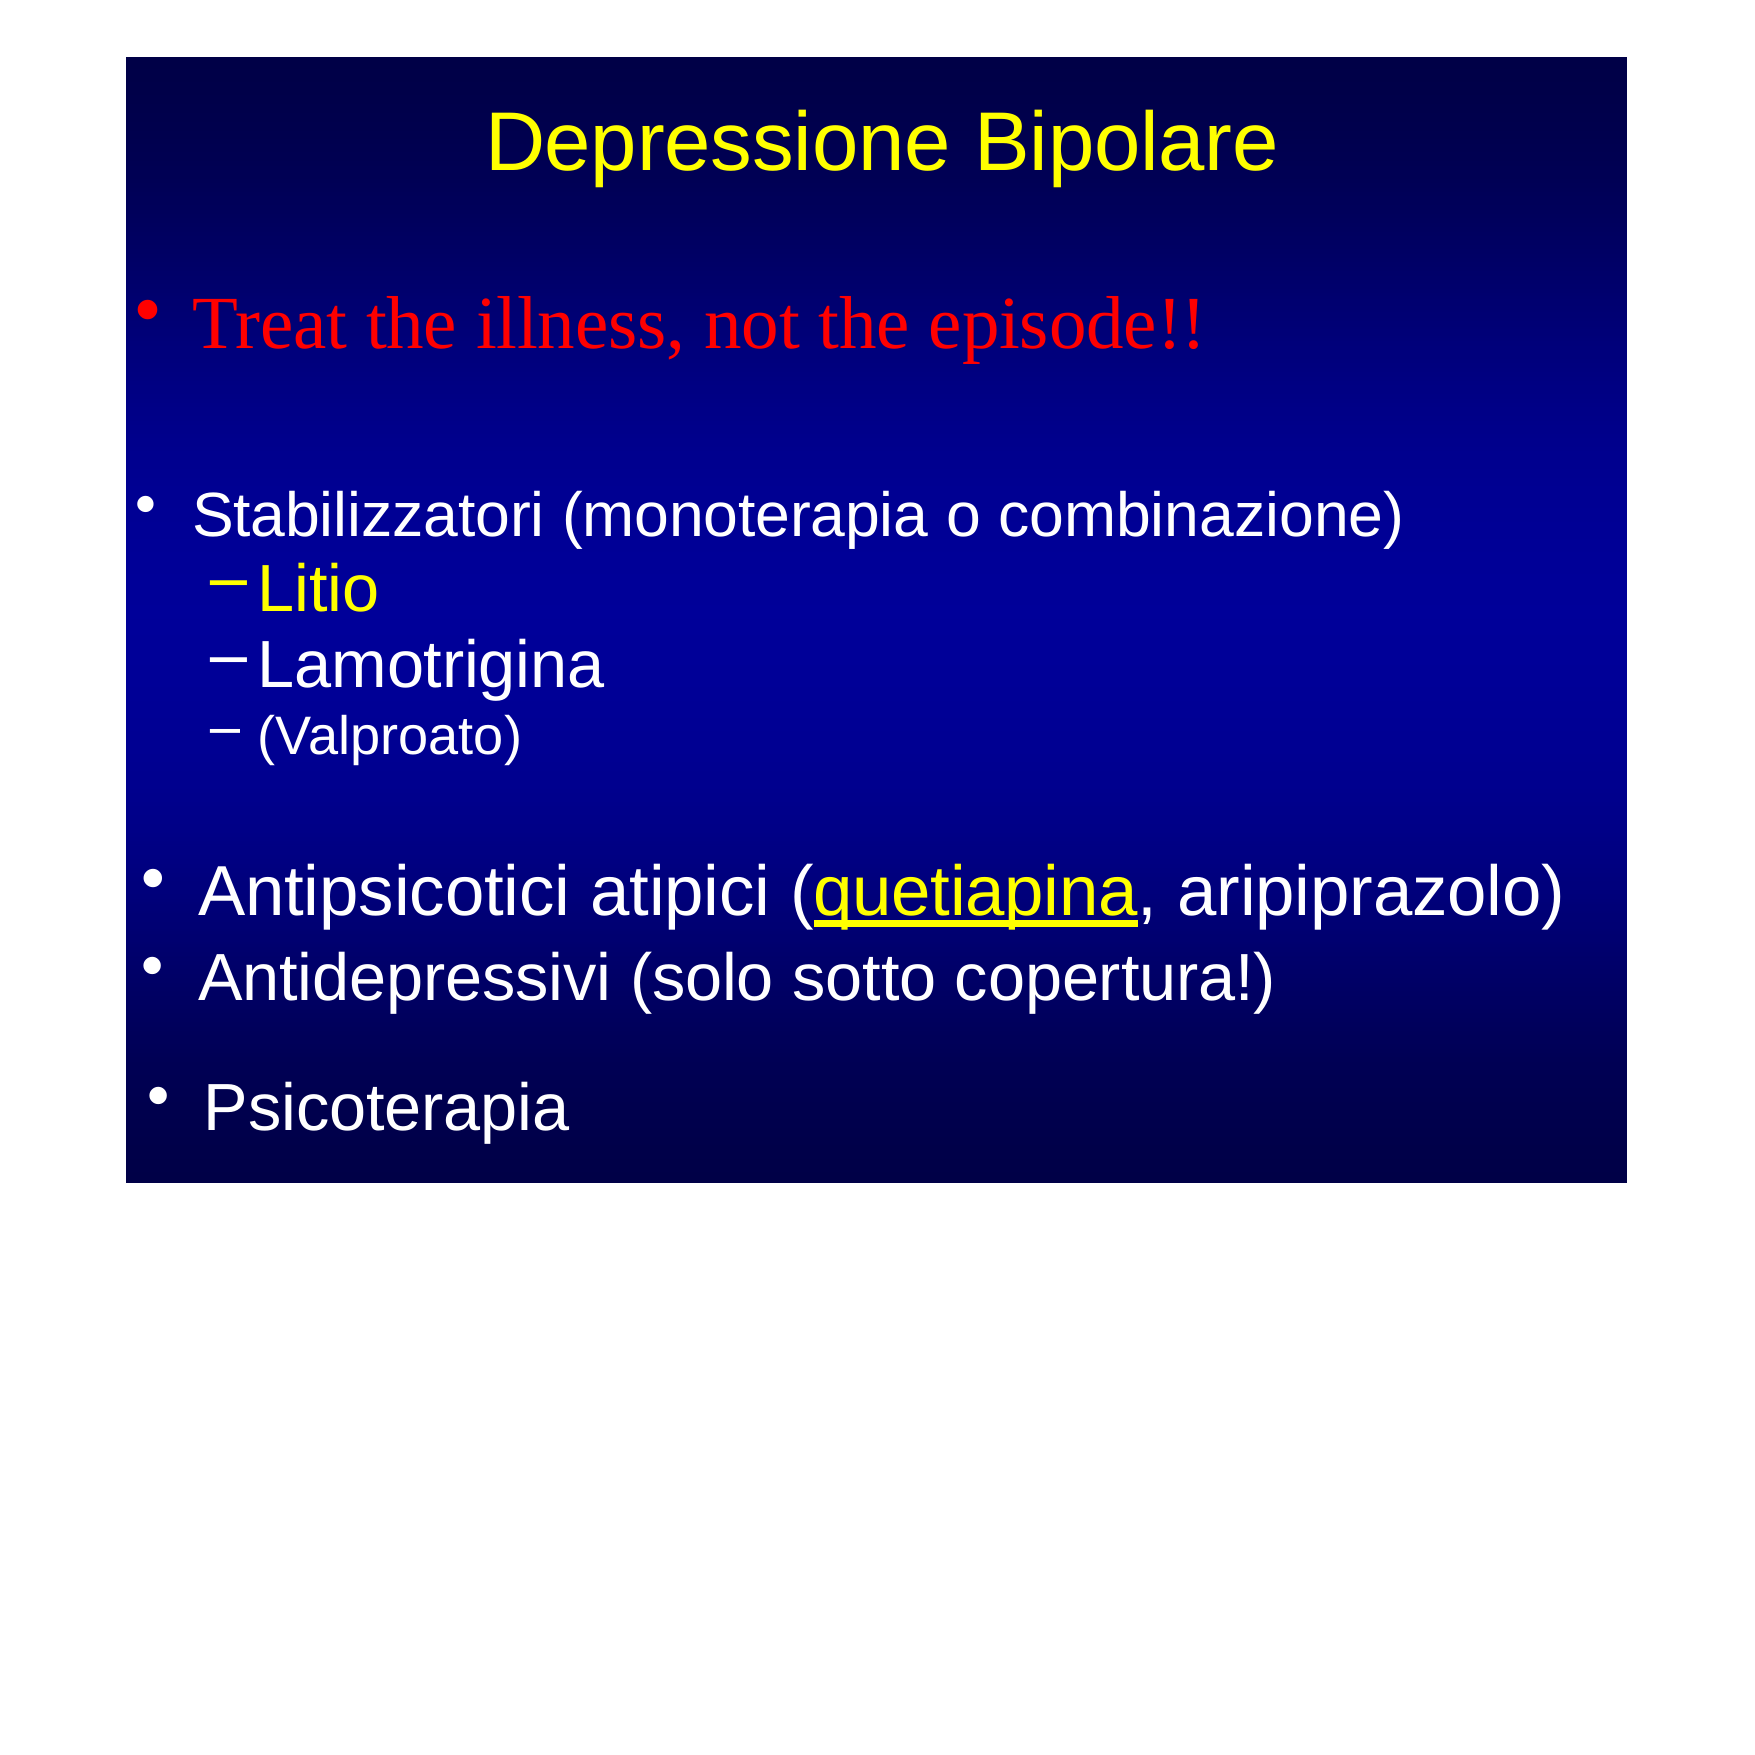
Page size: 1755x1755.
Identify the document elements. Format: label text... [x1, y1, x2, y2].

picture [126, 57, 1628, 1183]
text_box Stabilizzatori (monoterapia o combinazione) Litio Lamotrigina (Valproato) Antipsicotici atipici (quetiapina, aripiprazolo) Antidepressivi (solo sotto copertura!) Psicoterapia [133, 473, 1573, 618]
text_box Treat the illness, not the episode!! [133, 271, 1215, 364]
title Depressione Bipolare [482, 85, 1284, 381]
